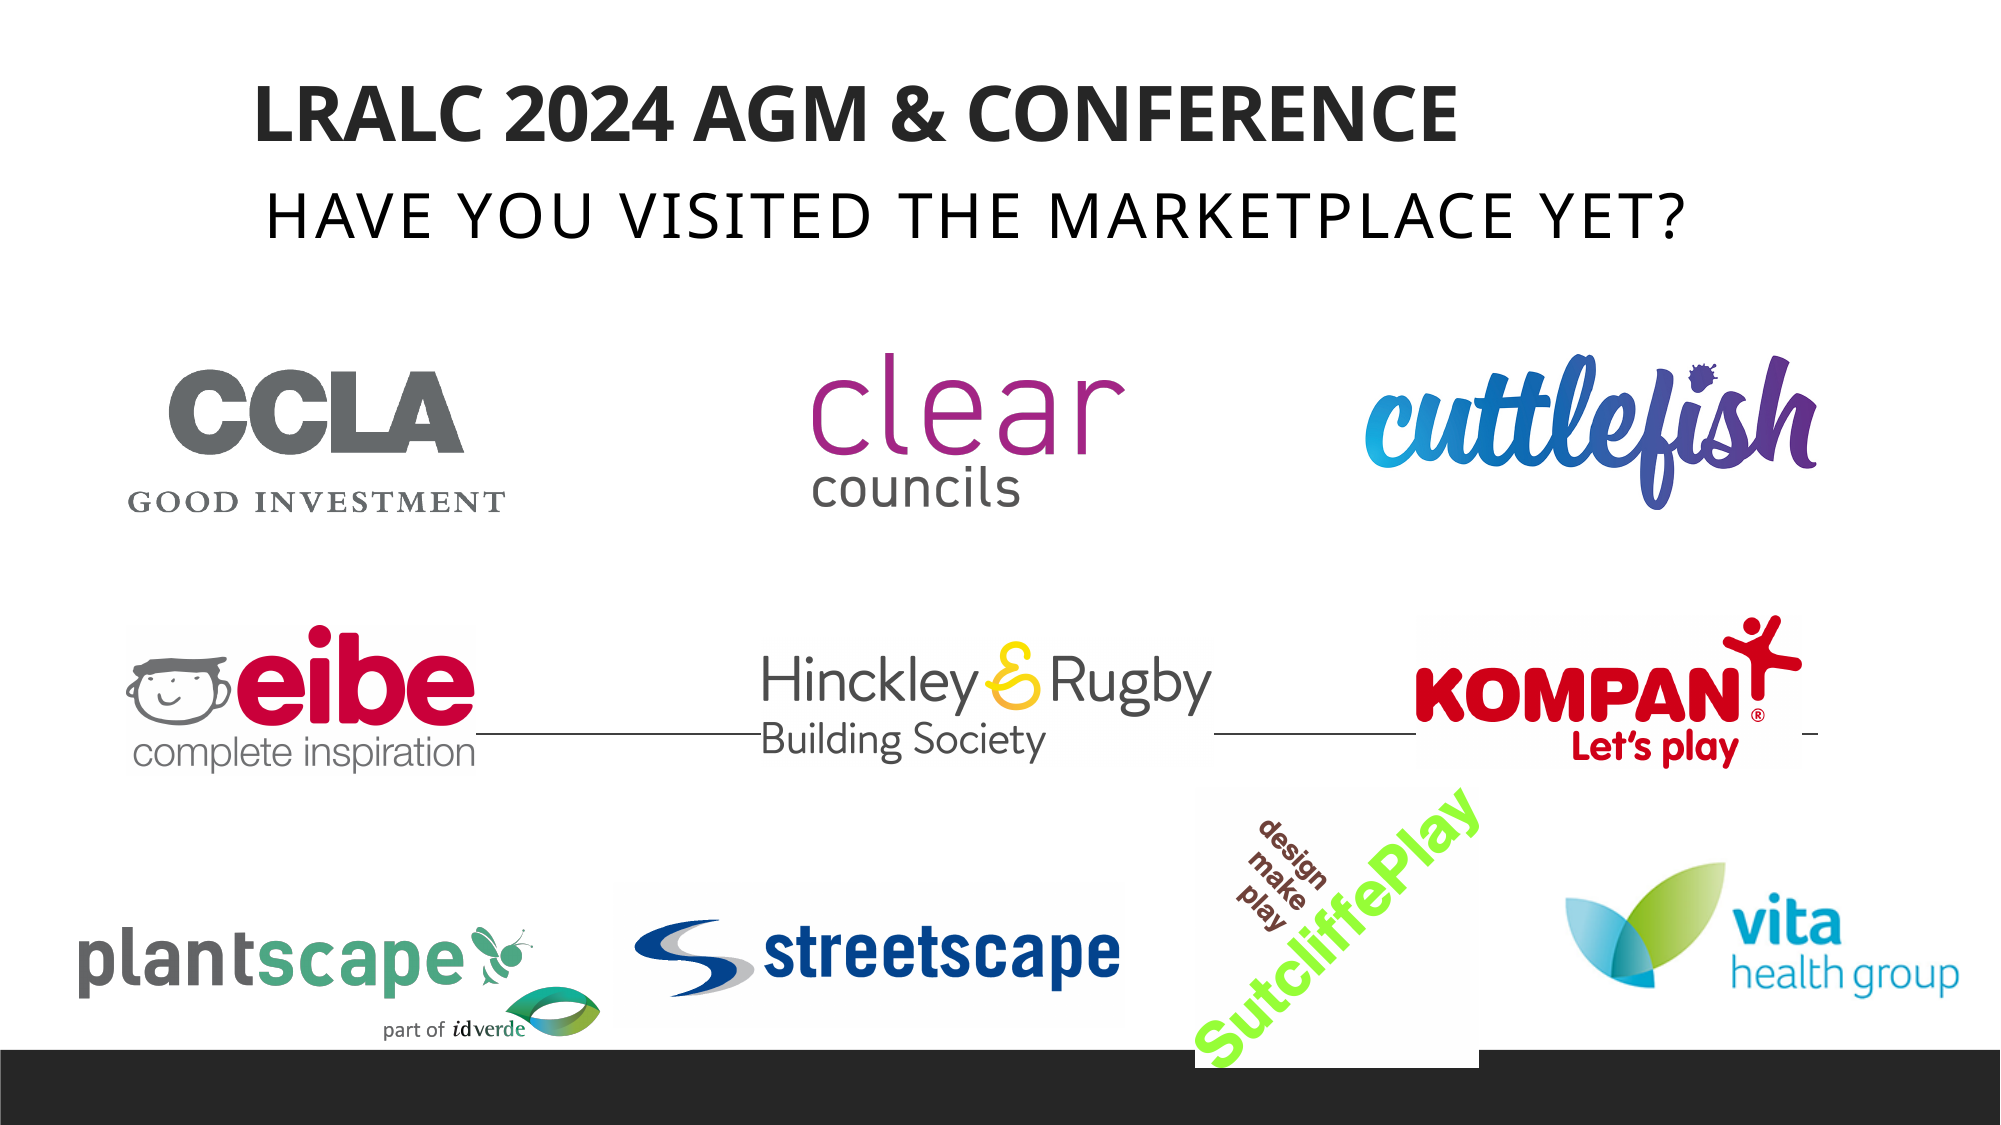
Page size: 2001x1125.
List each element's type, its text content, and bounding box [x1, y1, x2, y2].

picture [79, 881, 1125, 1046]
picture [1357, 354, 1824, 511]
picture [1194, 787, 1479, 1069]
picture [1416, 614, 1802, 769]
picture [125, 367, 507, 514]
picture [812, 352, 1125, 508]
picture [1550, 845, 1969, 1014]
subtitle Have you visited the marketplace yet? [249, 160, 1750, 278]
picture [125, 625, 476, 776]
picture [760, 637, 1215, 768]
title LRALC 2024 AGM & CONFERENCE [235, 20, 1764, 166]
